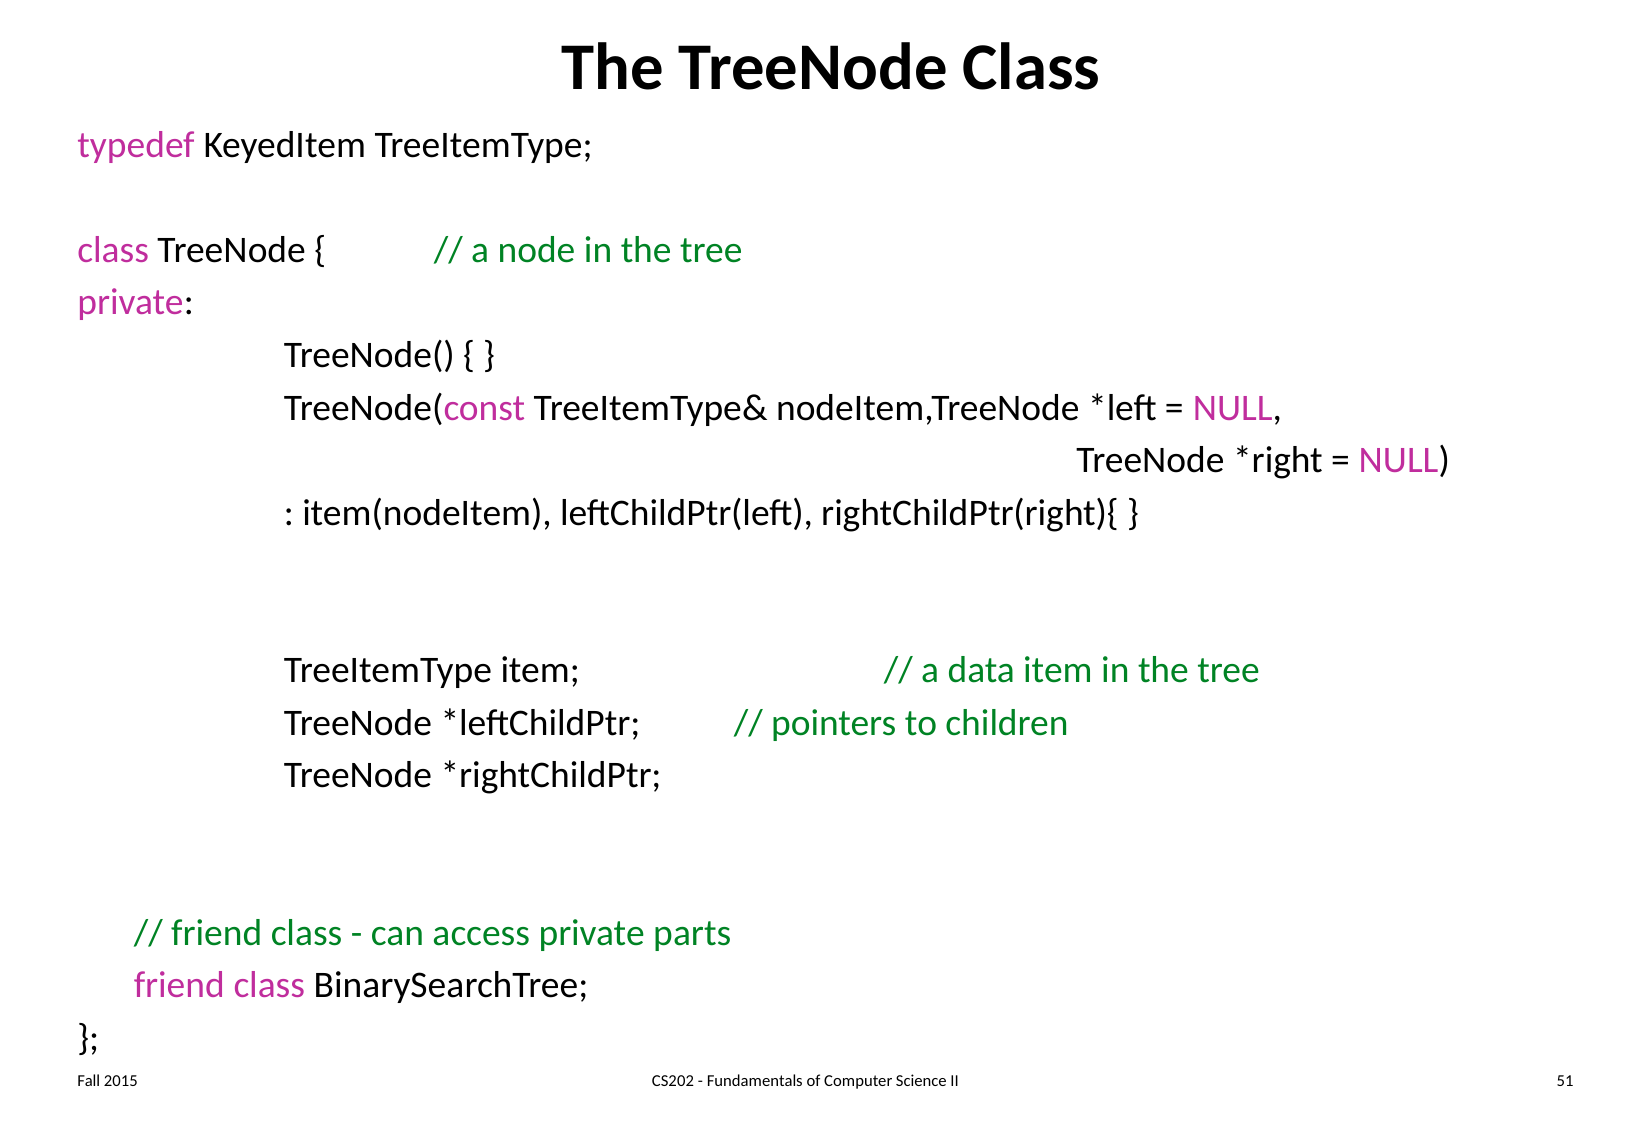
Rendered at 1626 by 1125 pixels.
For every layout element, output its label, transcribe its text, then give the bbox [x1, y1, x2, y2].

slide_number Fall 2015 [62, 1062, 401, 1100]
slide_number 51 [1250, 1062, 1589, 1100]
list typedef KeyedItem TreeItemType; class TreeNode { // a node in the tree private: TreeNode() { } TreeNode(const TreeItemType& nodeItem,TreeNode *left = NULL, TreeNode *right = NULL) : item(nodeItem), leftChildPtr(left), rightChildPtr(right){ } TreeItemType item; // a data item in the tree TreeNode *leftChildPtr; // pointers to children TreeNode *rightChildPtr; // friend class - can access private parts friend class BinarySearchTree; }; [62, 112, 1625, 1038]
footer CS202 - Fundamentals of Computer Science II [501, 1062, 1111, 1100]
title The TreeNode Class [62, 12, 1600, 112]
